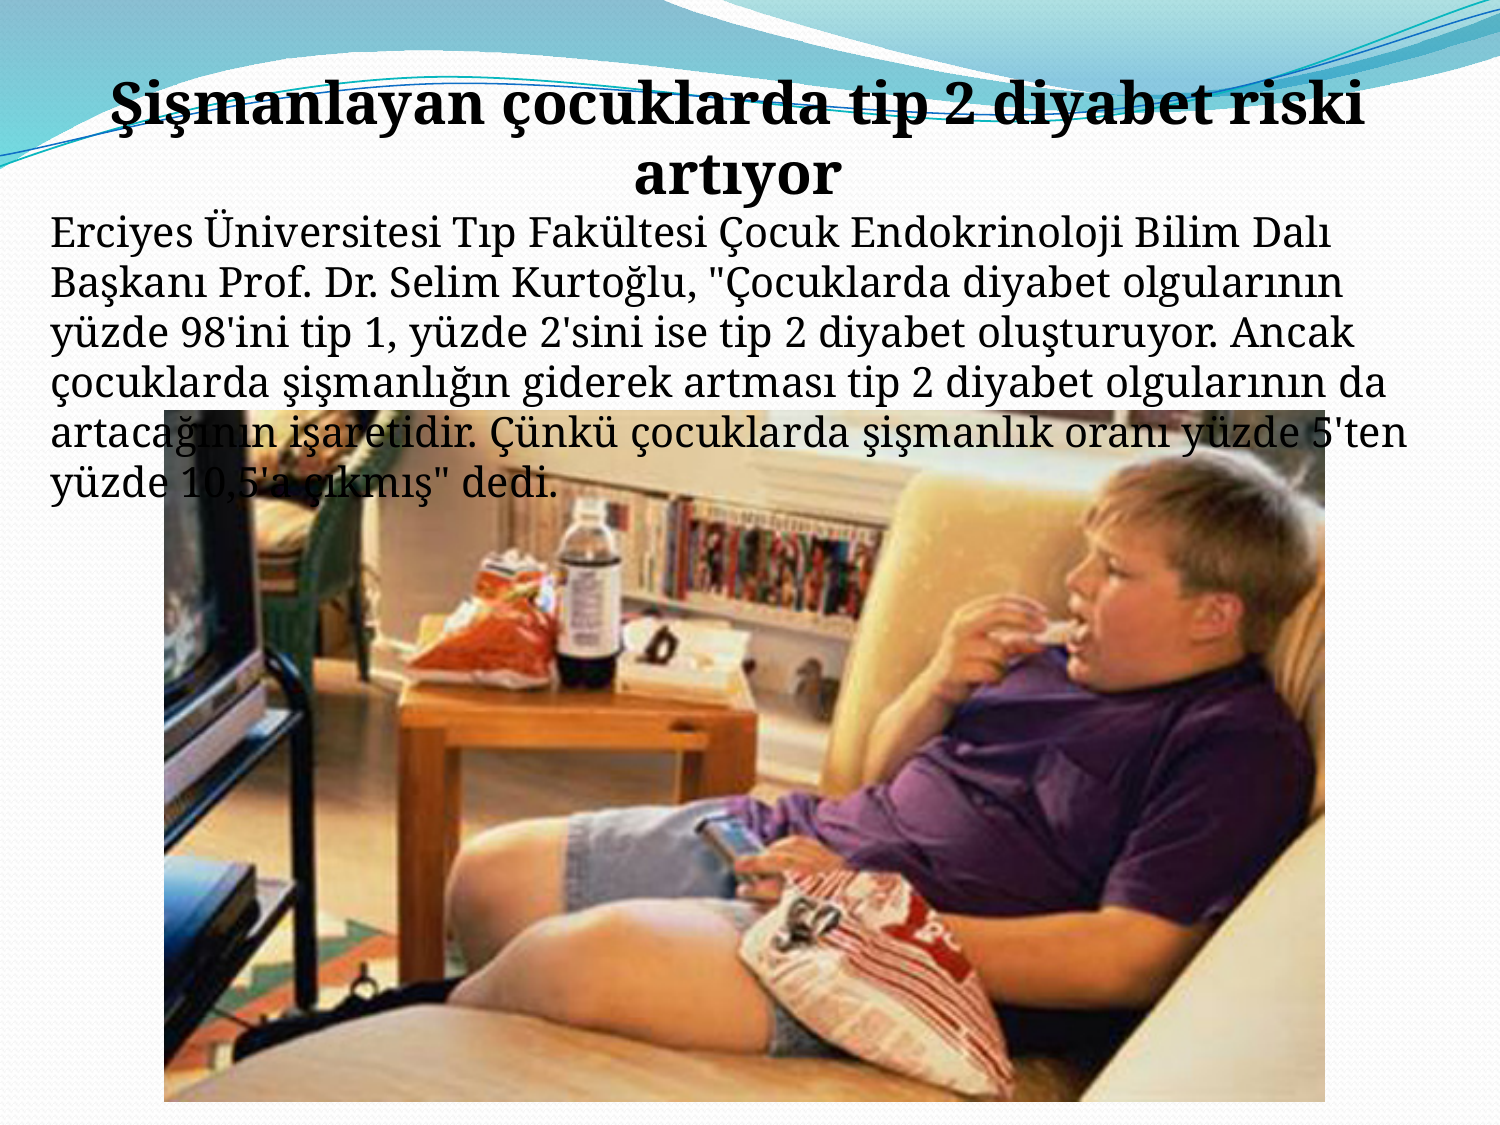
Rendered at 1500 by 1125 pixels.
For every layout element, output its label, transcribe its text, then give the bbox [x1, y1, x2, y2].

picture [163, 409, 1325, 1102]
text_box Şişmanlayan çocuklarda tip 2 diyabet riski artıyor Erciyes Üniversitesi Tıp Fakültesi Çocuk Endokrinoloji Bilim Dalı Başkanı Prof. Dr. Selim Kurtoğlu, "Çocuklarda diyabet olgularının yüzde 98'ini tip 1, yüzde 2'sini ise tip 2 diyabet oluşturuyor. Ancak çocuklarda şişmanlığın giderek artması tip 2 diyabet olgularının da artacağının işaretidir. Çünkü çocuklarda şişmanlık oranı yüzde 5'ten yüzde 10,5'a çıkmış" dedi. [35, 58, 1442, 704]
